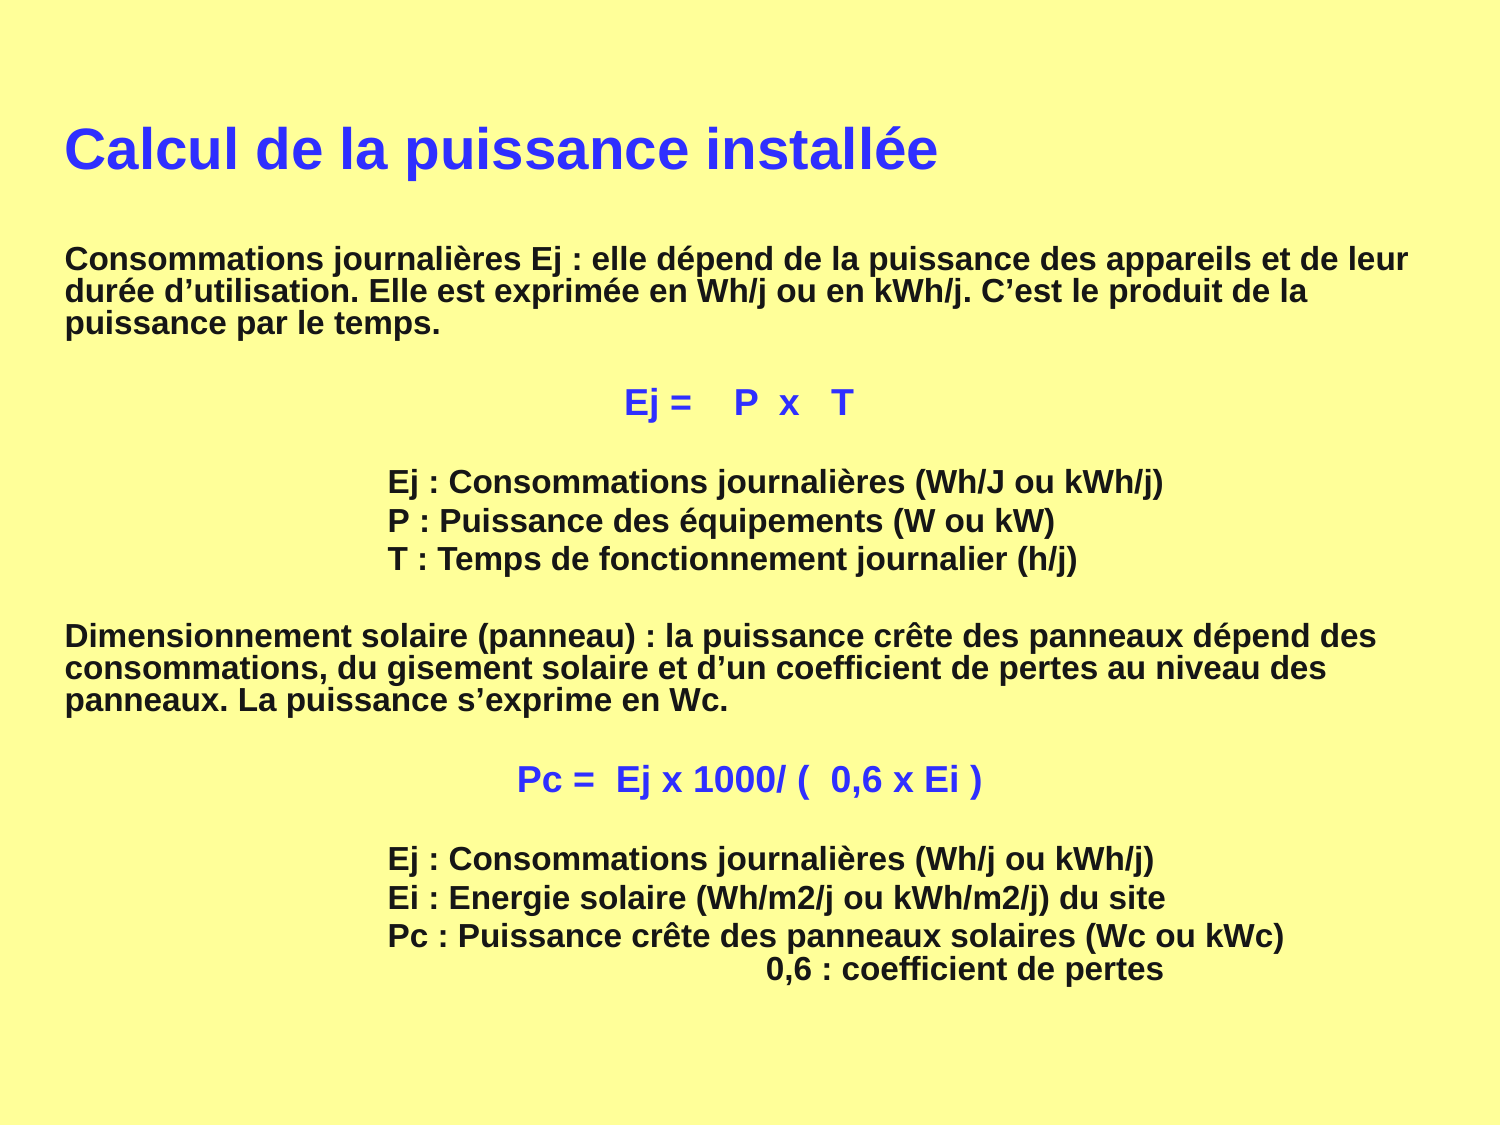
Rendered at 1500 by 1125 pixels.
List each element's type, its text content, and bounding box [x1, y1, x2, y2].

list Consommations journalières Ej : elle dépend de la puissance des appareils et de leur durée d’utilisation. Elle est exprimée en Wh/j ou en kWh/j. C’est le produit de la puissance par le temps. Ej = P x T Ej : Consommations journalières (Wh/J ou kWh/j) P : Puissance des équipements (W ou kW) T : Temps de fonctionnement journalier (h/j) Dimensionnement solaire (panneau) : la puissance crête des panneaux dépend des consommations, du gisement solaire et d’un coefficient de pertes au niveau des panneaux. La puissance s’exprime en Wc. Pc = Ej x 1000/ ( 0,6 x Ei ) Ej : Consommations journalières (Wh/j ou kWh/j) Ei : Energie solaire (Wh/m2/j ou kWh/m2/j) du site Pc : Puissance crête des panneaux solaires (Wc ou kWc) 0,6 : coefficient de pertes [49, 237, 1451, 1048]
title Calcul de la puissance installée [49, 37, 1446, 237]
